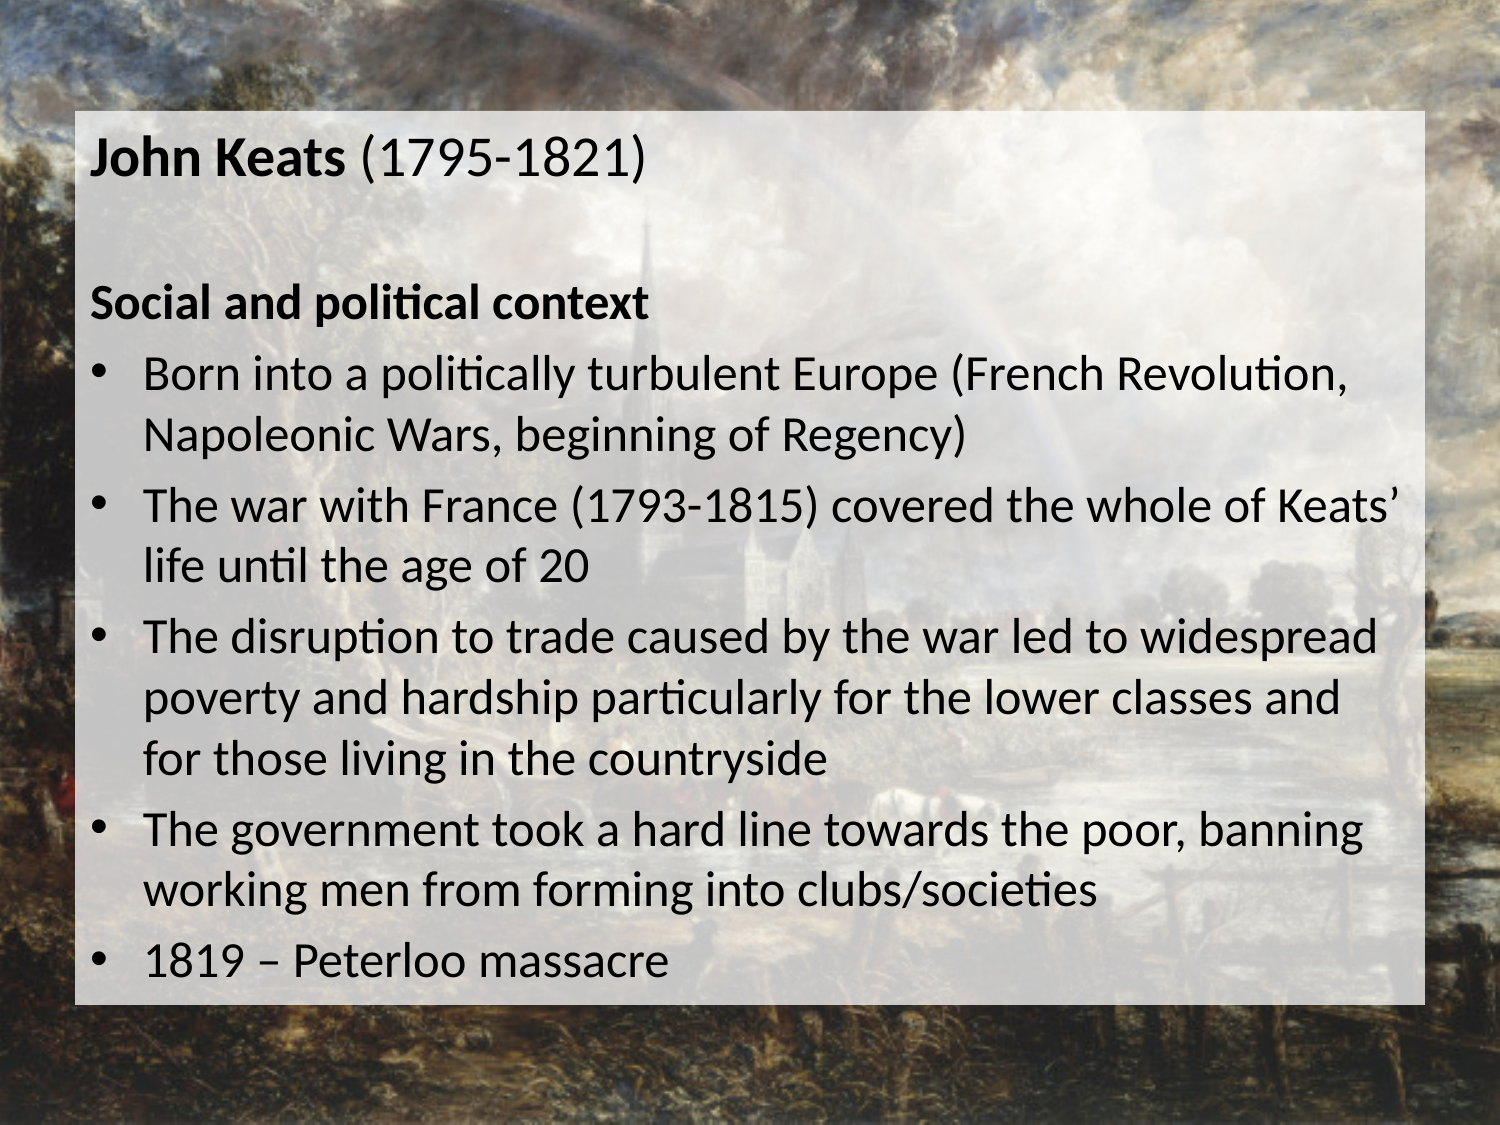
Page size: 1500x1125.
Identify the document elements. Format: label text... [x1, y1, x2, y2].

picture [0, 0, 1500, 1125]
list John Keats (1795-1821) Social and political context Born into a politically turbulent Europe (French Revolution, Napoleonic Wars, beginning of Regency) The war with France (1793-1815) covered the whole of Keats’ life until the age of 20 The disruption to trade caused by the war led to widespread poverty and hardship particularly for the lower classes and for those living in the countryside The government took a hard line towards the poor, banning working men from forming into clubs/societies 1819 – Peterloo massacre [75, 110, 1425, 1005]
